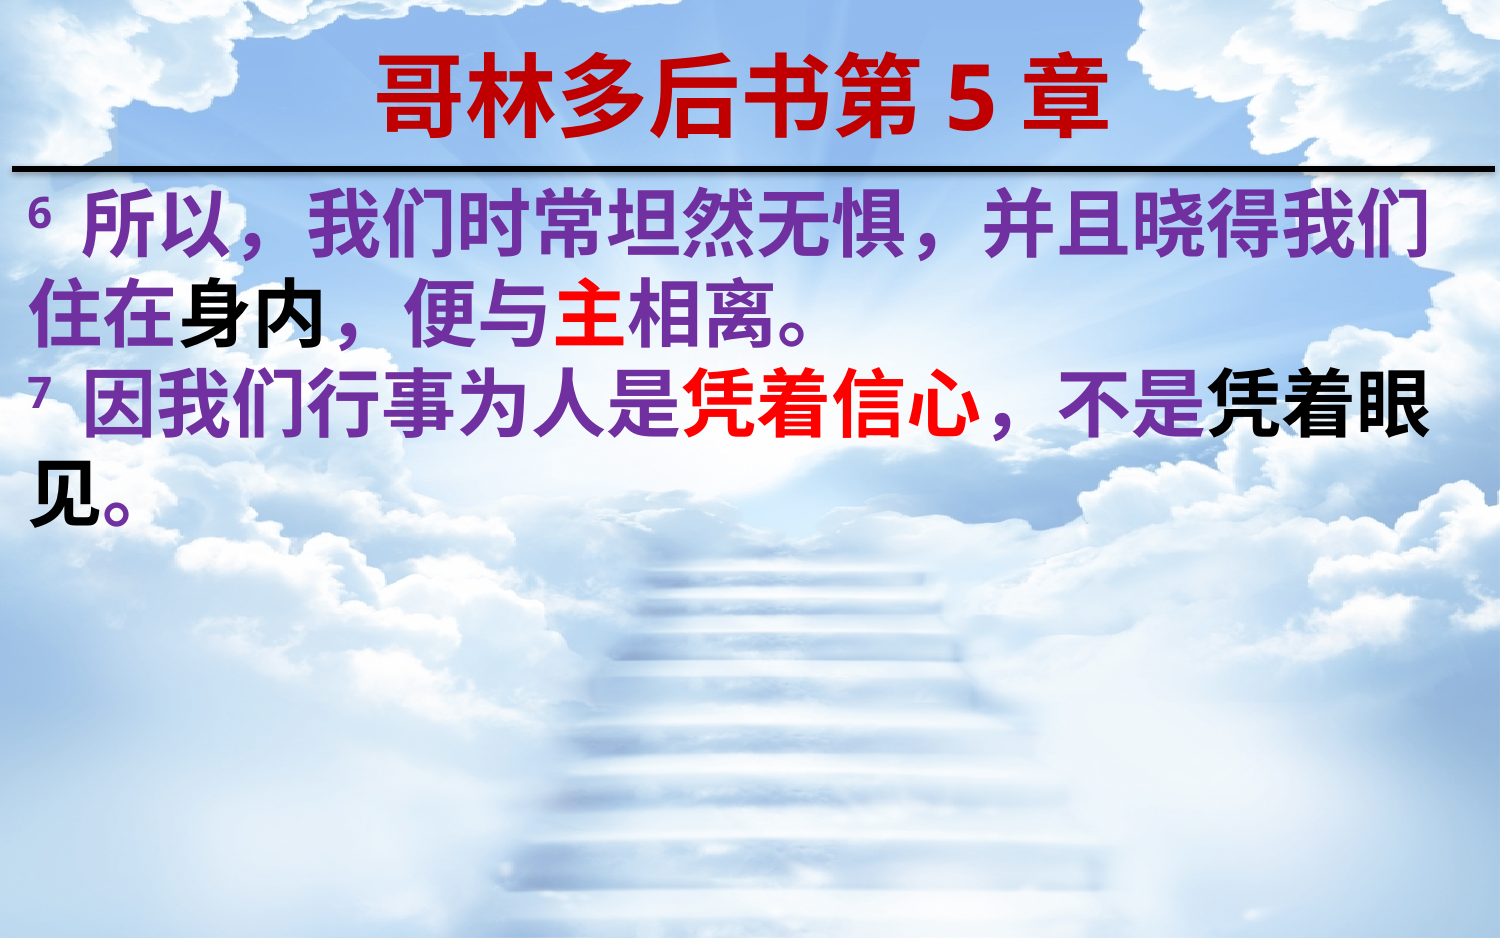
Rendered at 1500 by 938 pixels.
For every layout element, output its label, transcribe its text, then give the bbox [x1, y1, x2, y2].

text_box 哥林多后书第5章 [358, 31, 1127, 156]
text_box 6 所以，我们时常坦然无惧，并且晓得我们住在身内，便与主相离。 7 因我们行事为人是凭着信心，不是凭着眼见。 [12, 179, 1495, 544]
